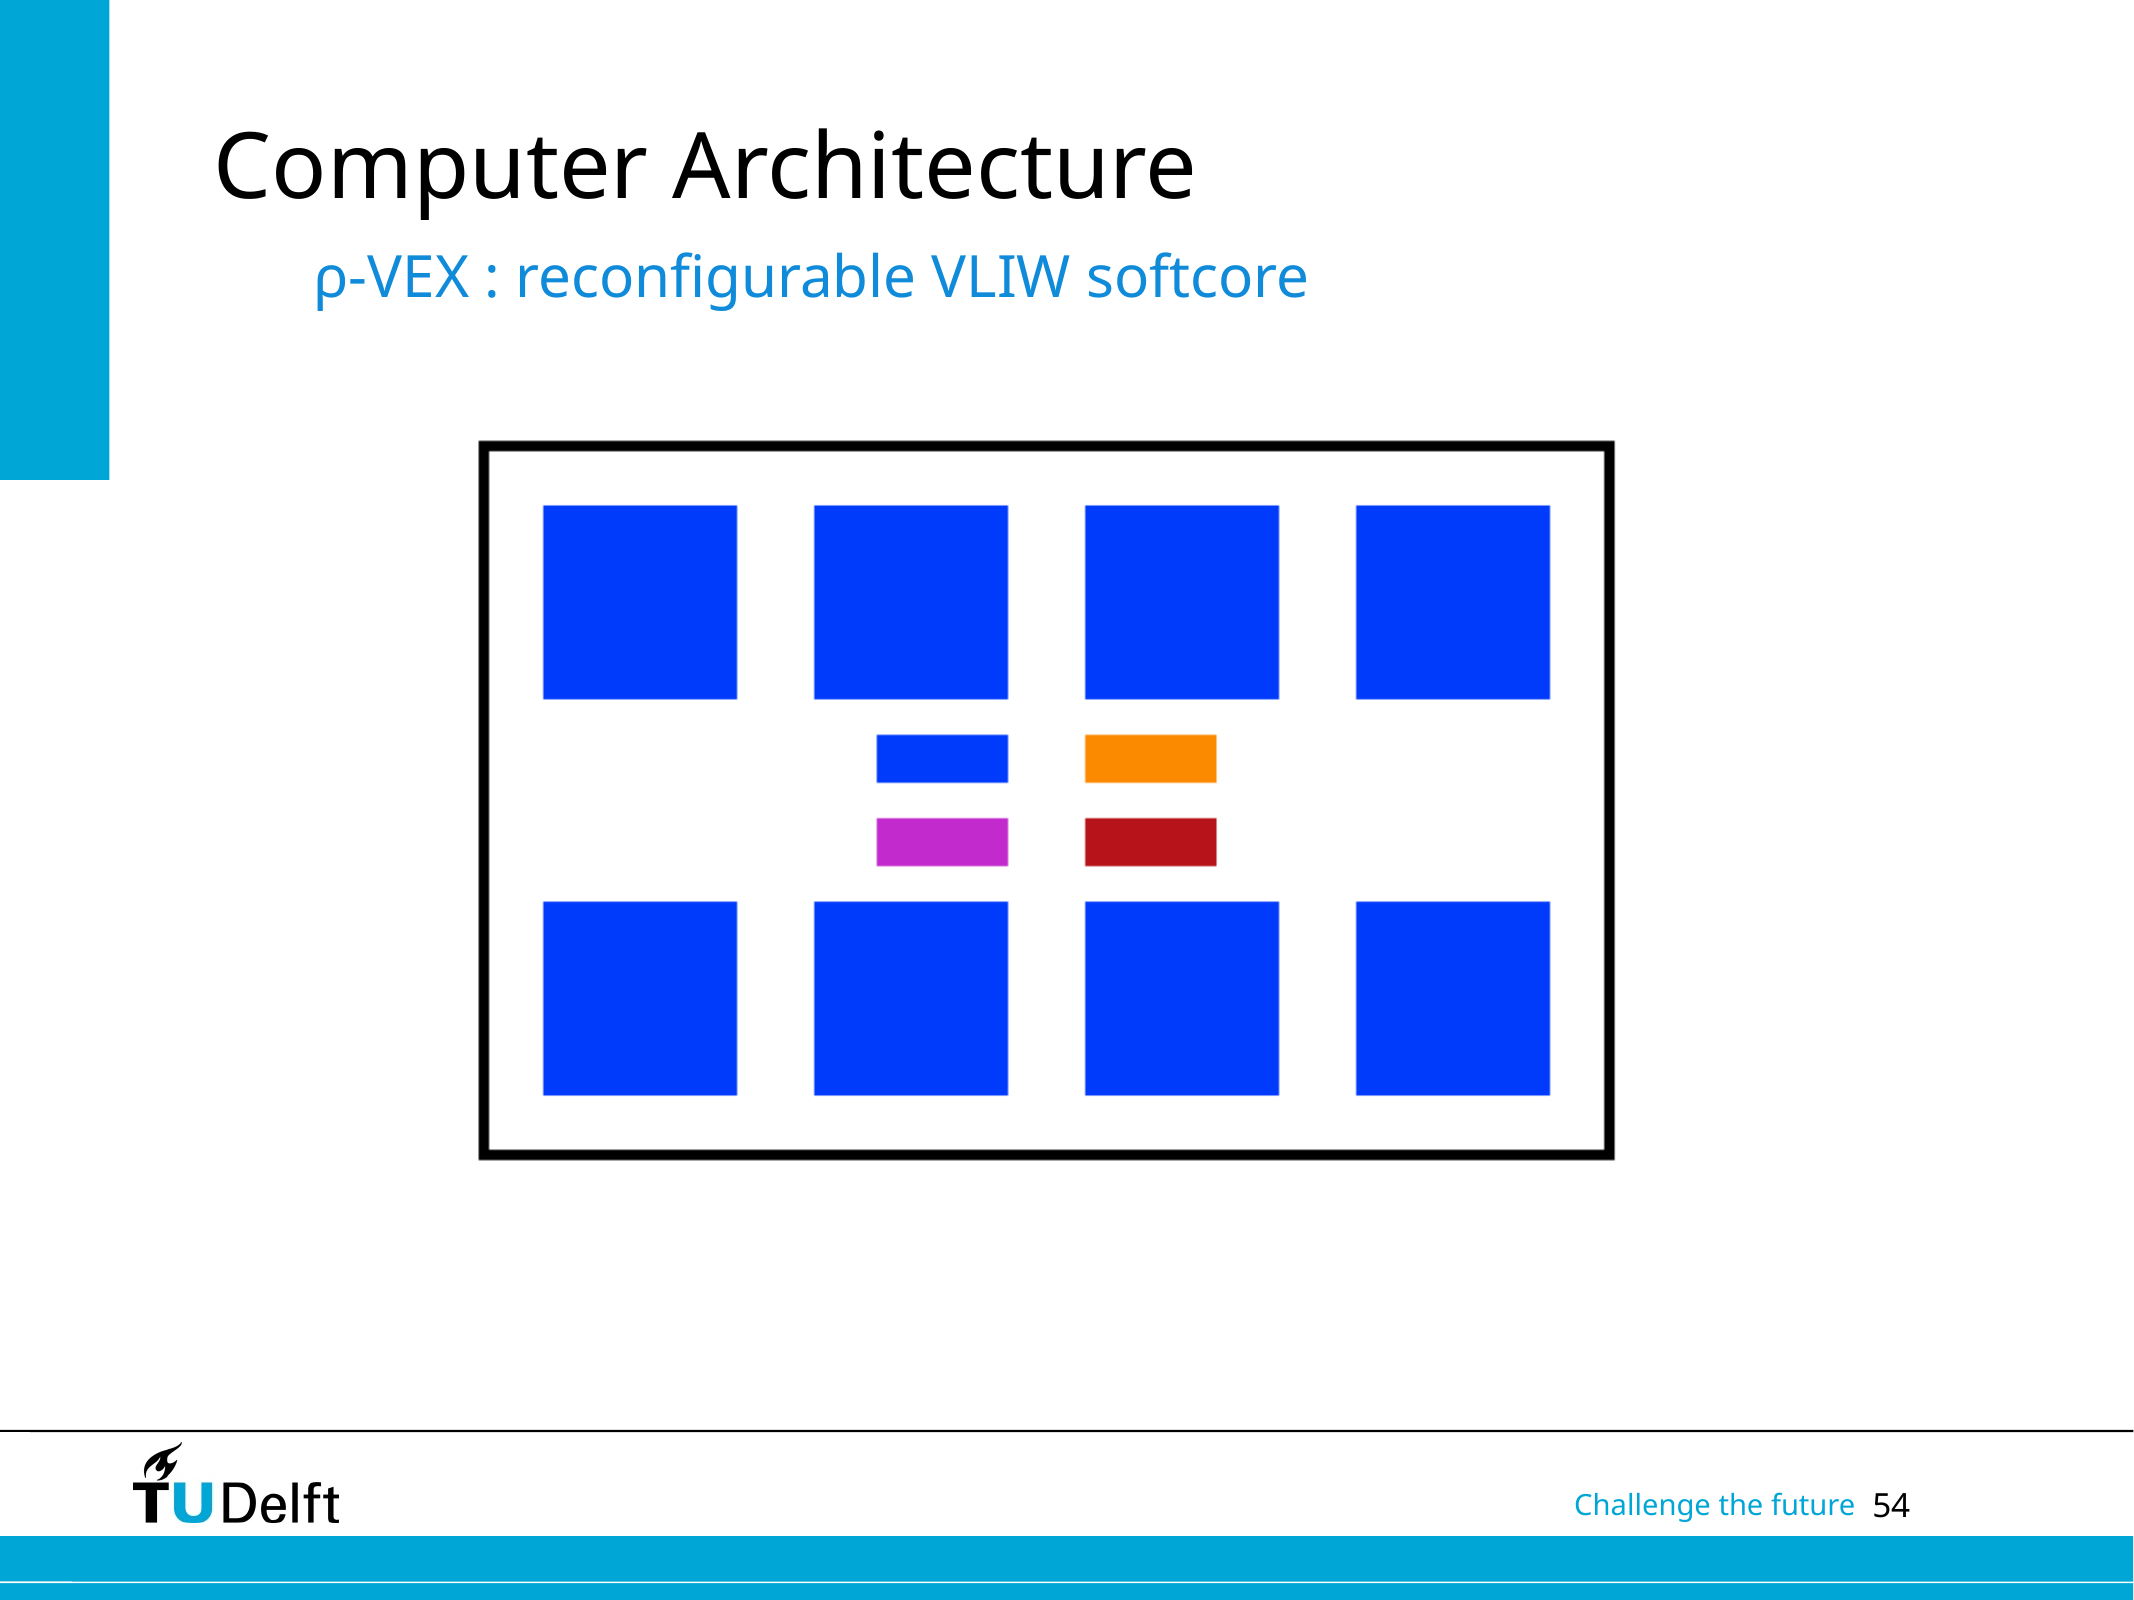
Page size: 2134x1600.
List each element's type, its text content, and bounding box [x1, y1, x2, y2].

picture [133, 1442, 339, 1523]
text_box Computer Architecture [214, 106, 1885, 222]
subtitle [320, 410, 1814, 1316]
text_box ρ-VEX : reconfigurable VLIW softcore [298, 232, 1670, 317]
picture [399, 383, 1734, 1217]
